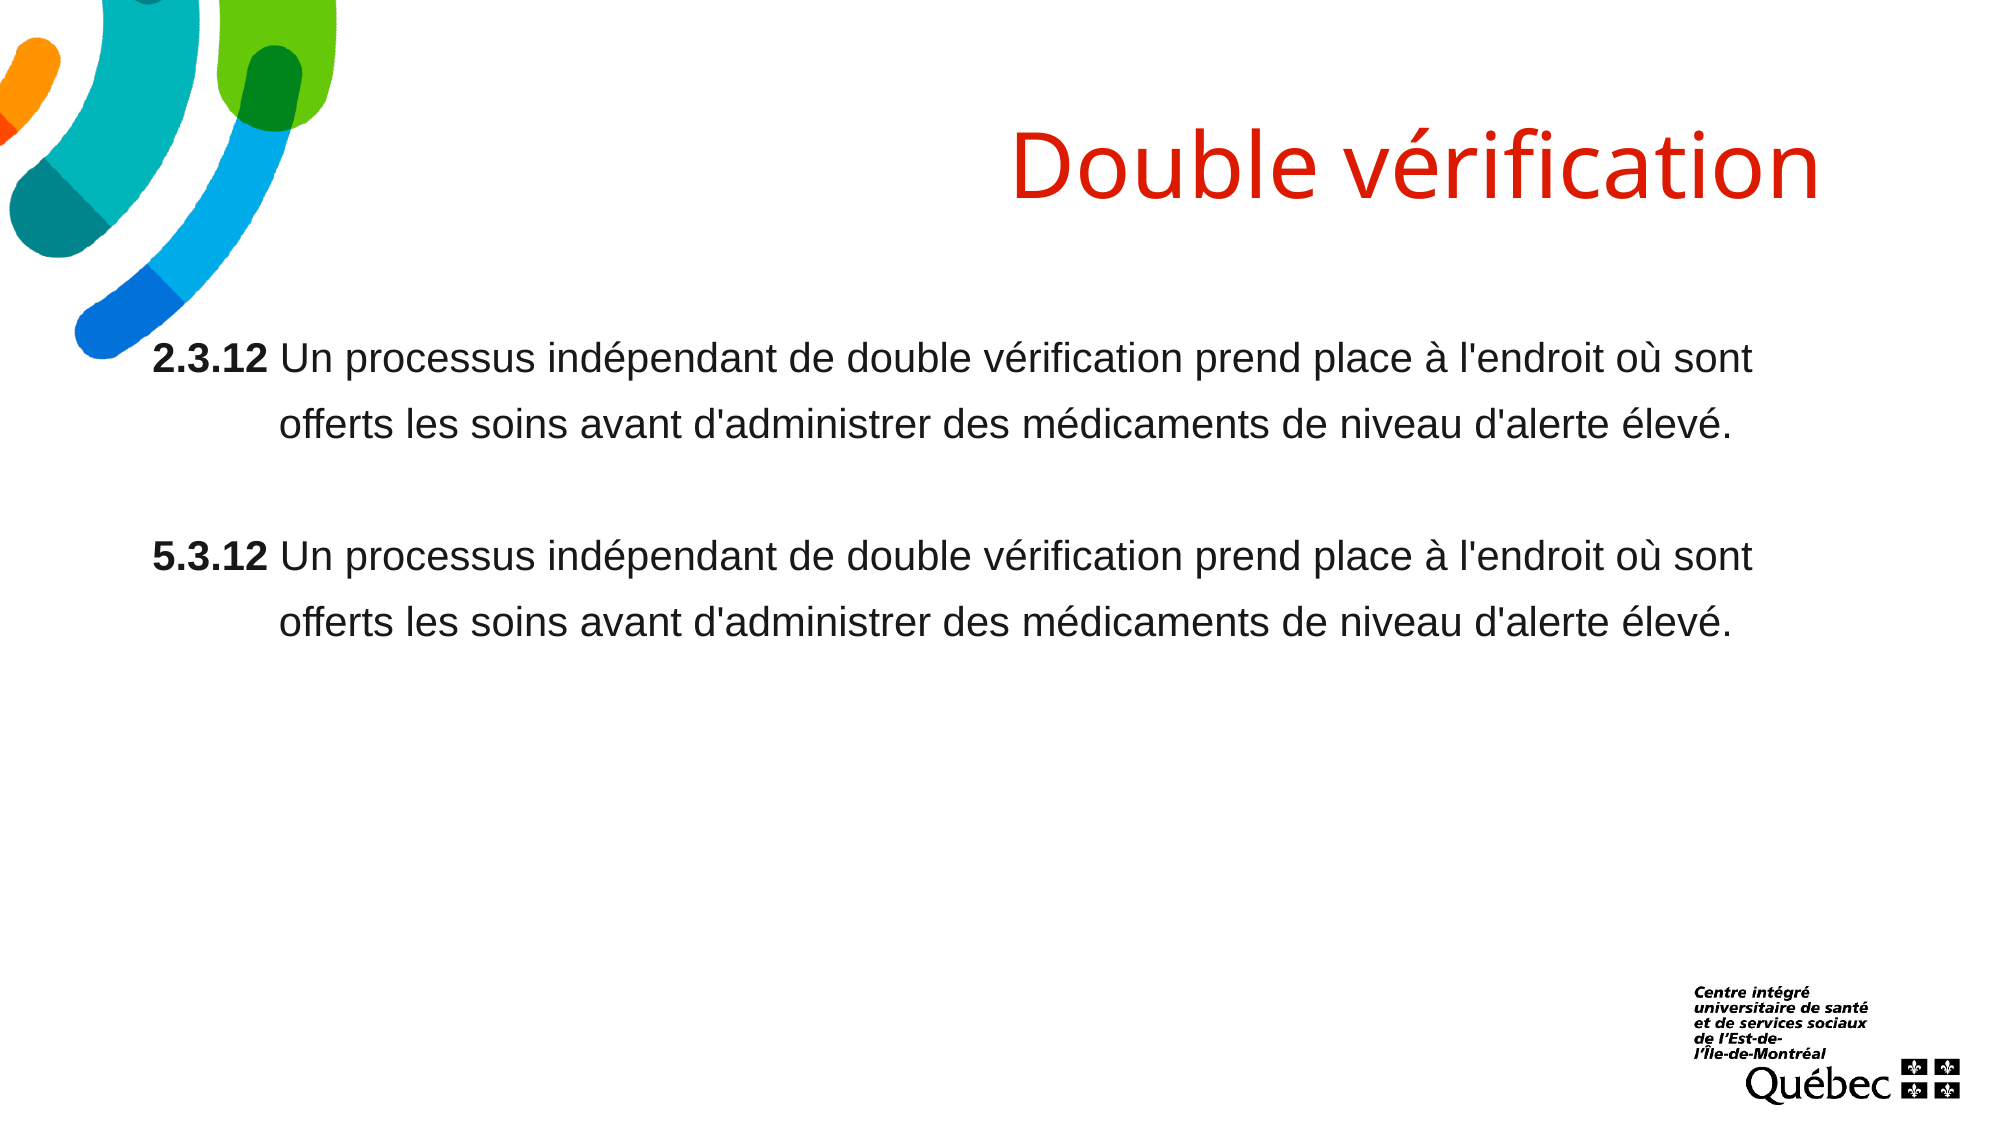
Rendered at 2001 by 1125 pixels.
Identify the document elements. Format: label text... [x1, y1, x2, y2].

list 2.3.12 Un processus indépendant de double vérification prend place à l'endroit où sont offerts les soins avant d'administrer des médicaments de niveau d'alerte élevé. 5.3.12 Un processus indépendant de double vérification prend place à l'endroit où sont offerts les soins avant d'administrer des médicaments de niveau d'alerte élevé. [137, 329, 1863, 973]
title Double vérification [290, 59, 1863, 278]
picture [0, 0, 354, 410]
picture [1694, 986, 1960, 1105]
